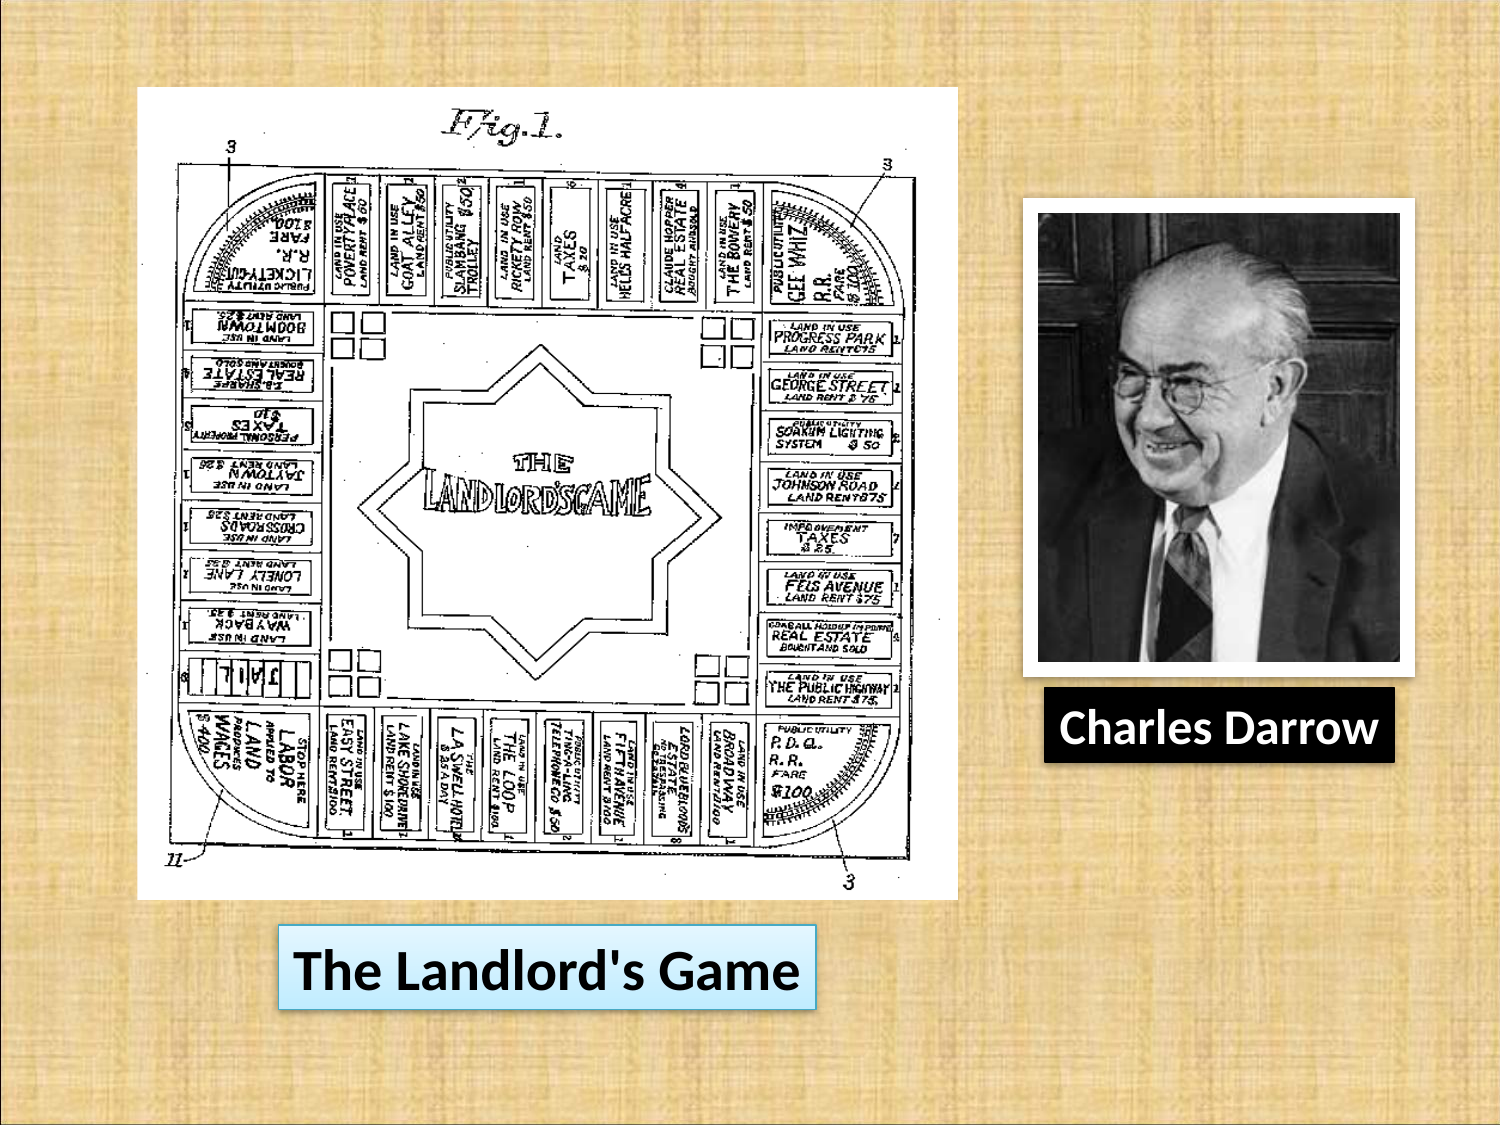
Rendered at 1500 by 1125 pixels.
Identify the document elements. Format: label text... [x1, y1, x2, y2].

text_box Charles Darrow [1044, 687, 1395, 763]
picture [0, 0, 1500, 1125]
text_box The Landlord's Game [278, 924, 817, 1010]
